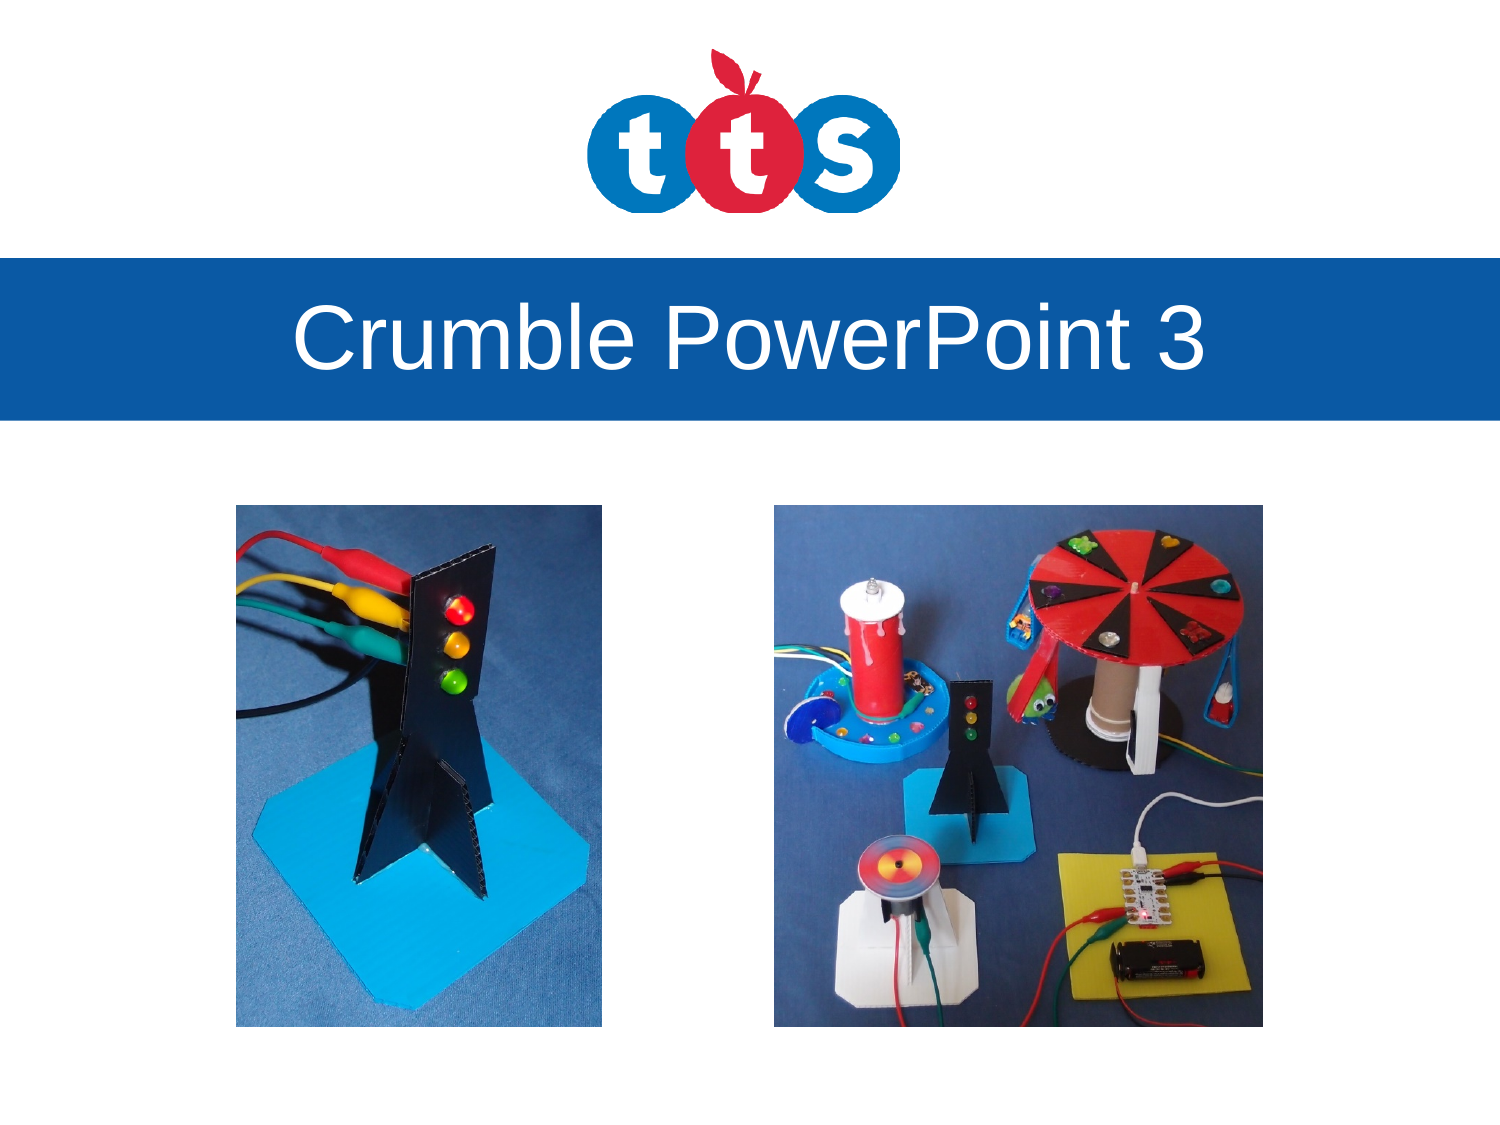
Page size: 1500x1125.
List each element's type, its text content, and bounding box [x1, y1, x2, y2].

picture [774, 505, 1263, 1027]
picture [236, 505, 602, 1027]
title Crumble PowerPoint 3 [0, 259, 1500, 421]
